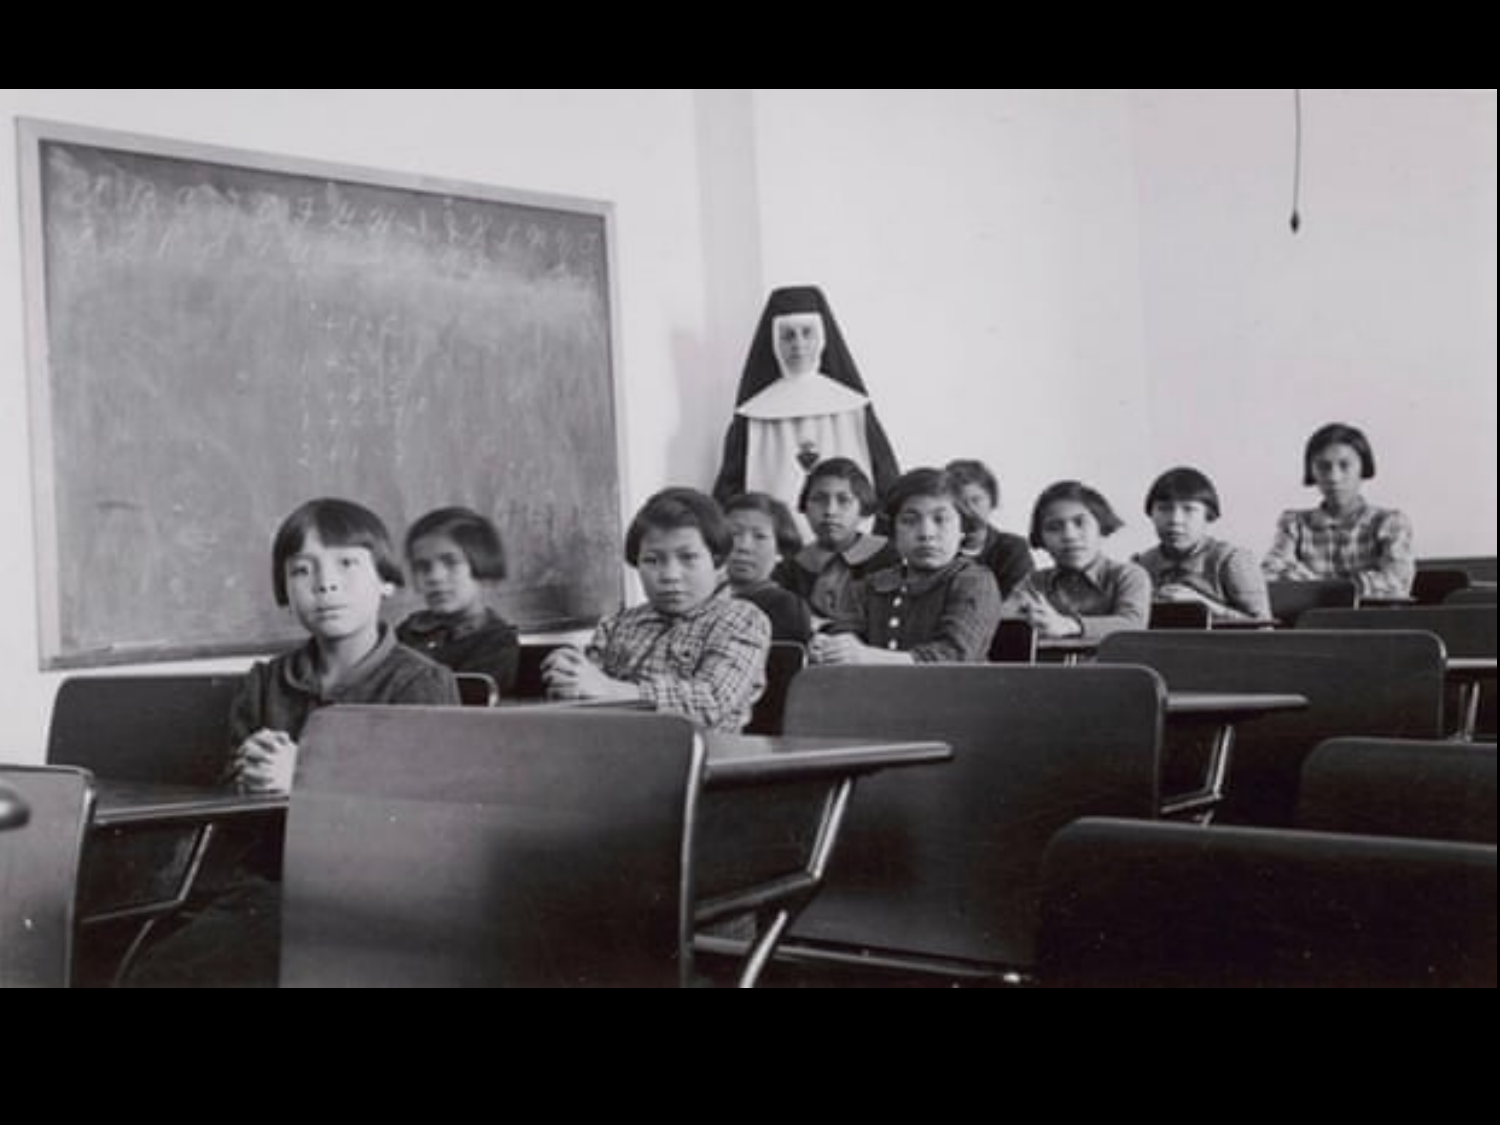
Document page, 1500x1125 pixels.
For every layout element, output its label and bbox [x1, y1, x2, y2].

picture [0, 89, 1497, 988]
